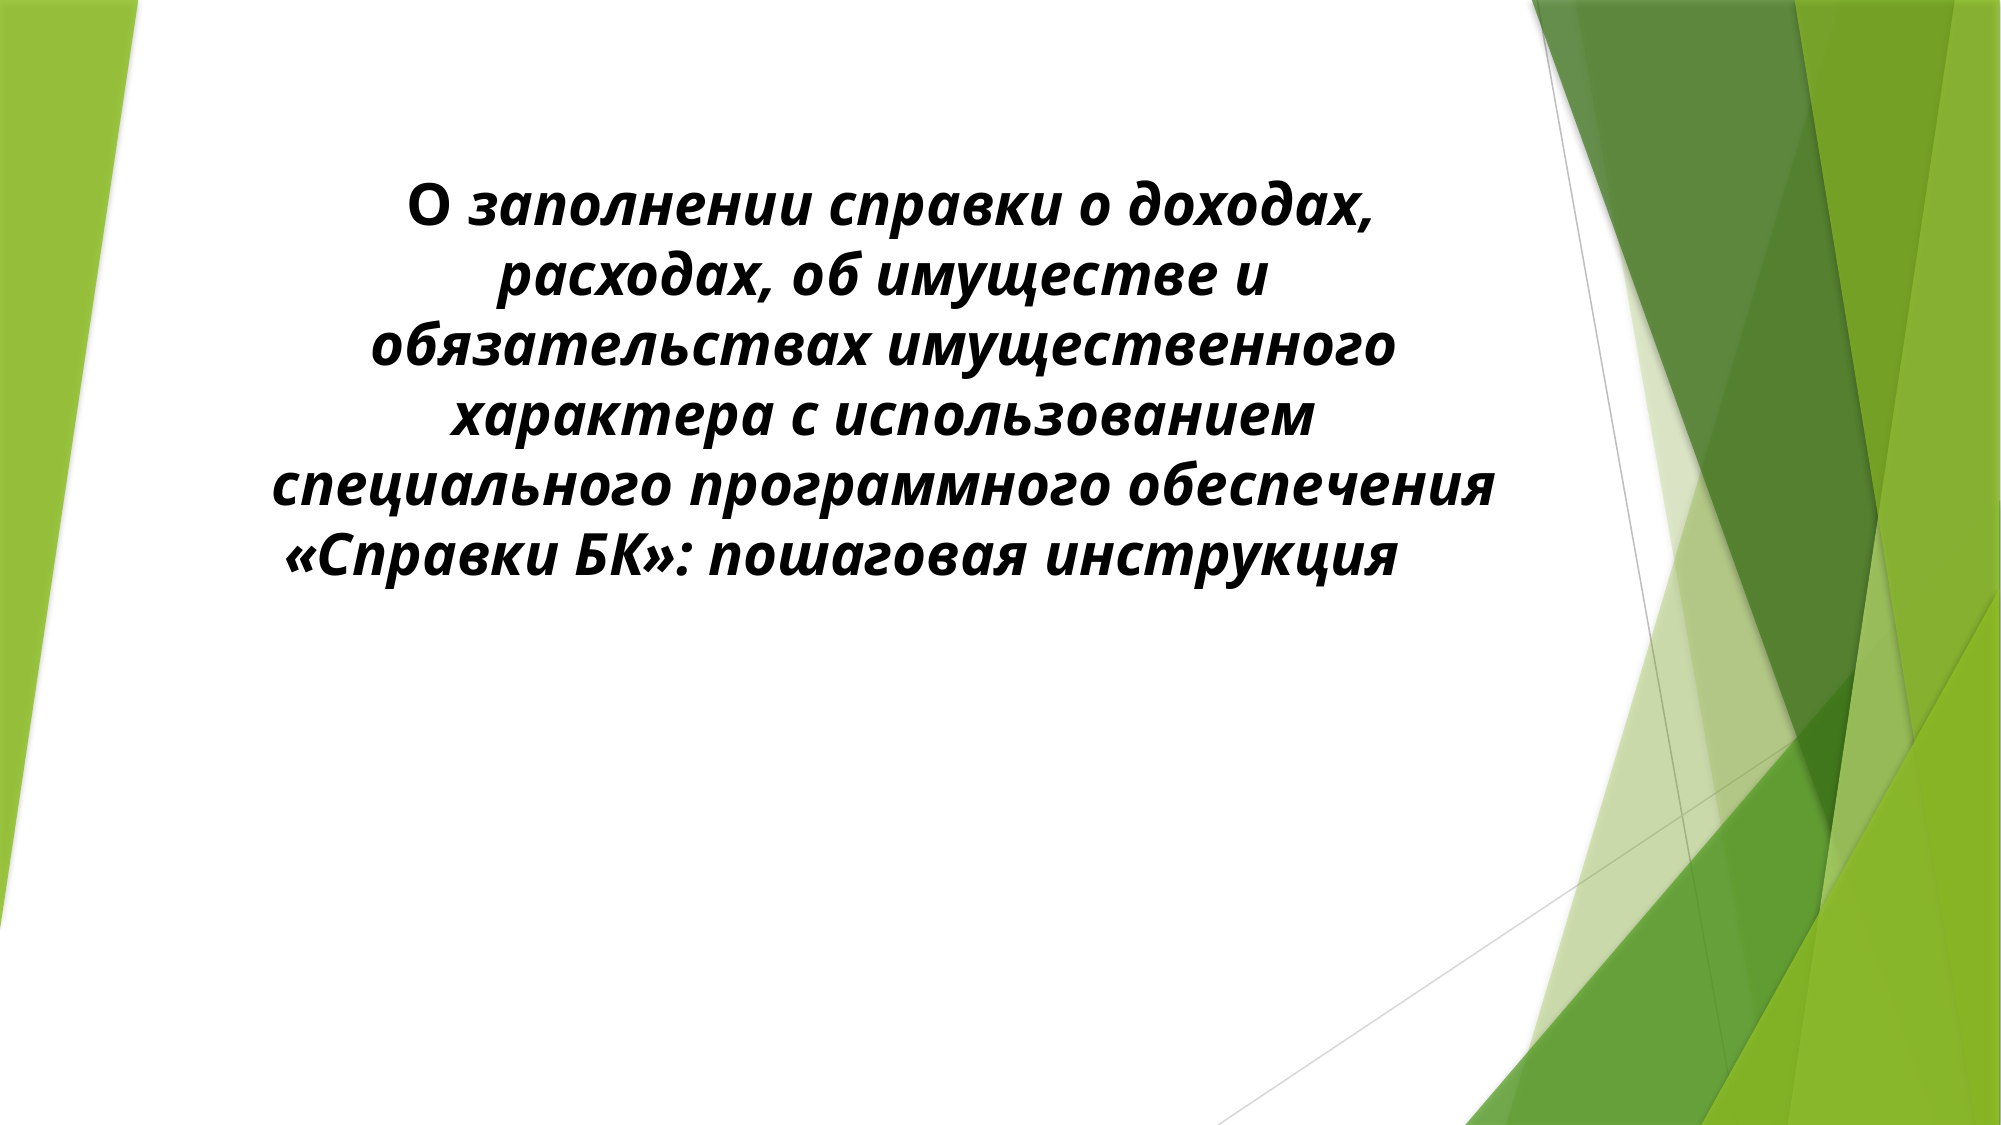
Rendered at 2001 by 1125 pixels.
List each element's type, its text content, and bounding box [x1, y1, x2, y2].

title О заполнении справки о доходах, расходах, об имуществе и обязательствах имущественного характера с использованием специального программного обеспечения «Справки БК»: пошаговая инструкция [247, 135, 1522, 665]
